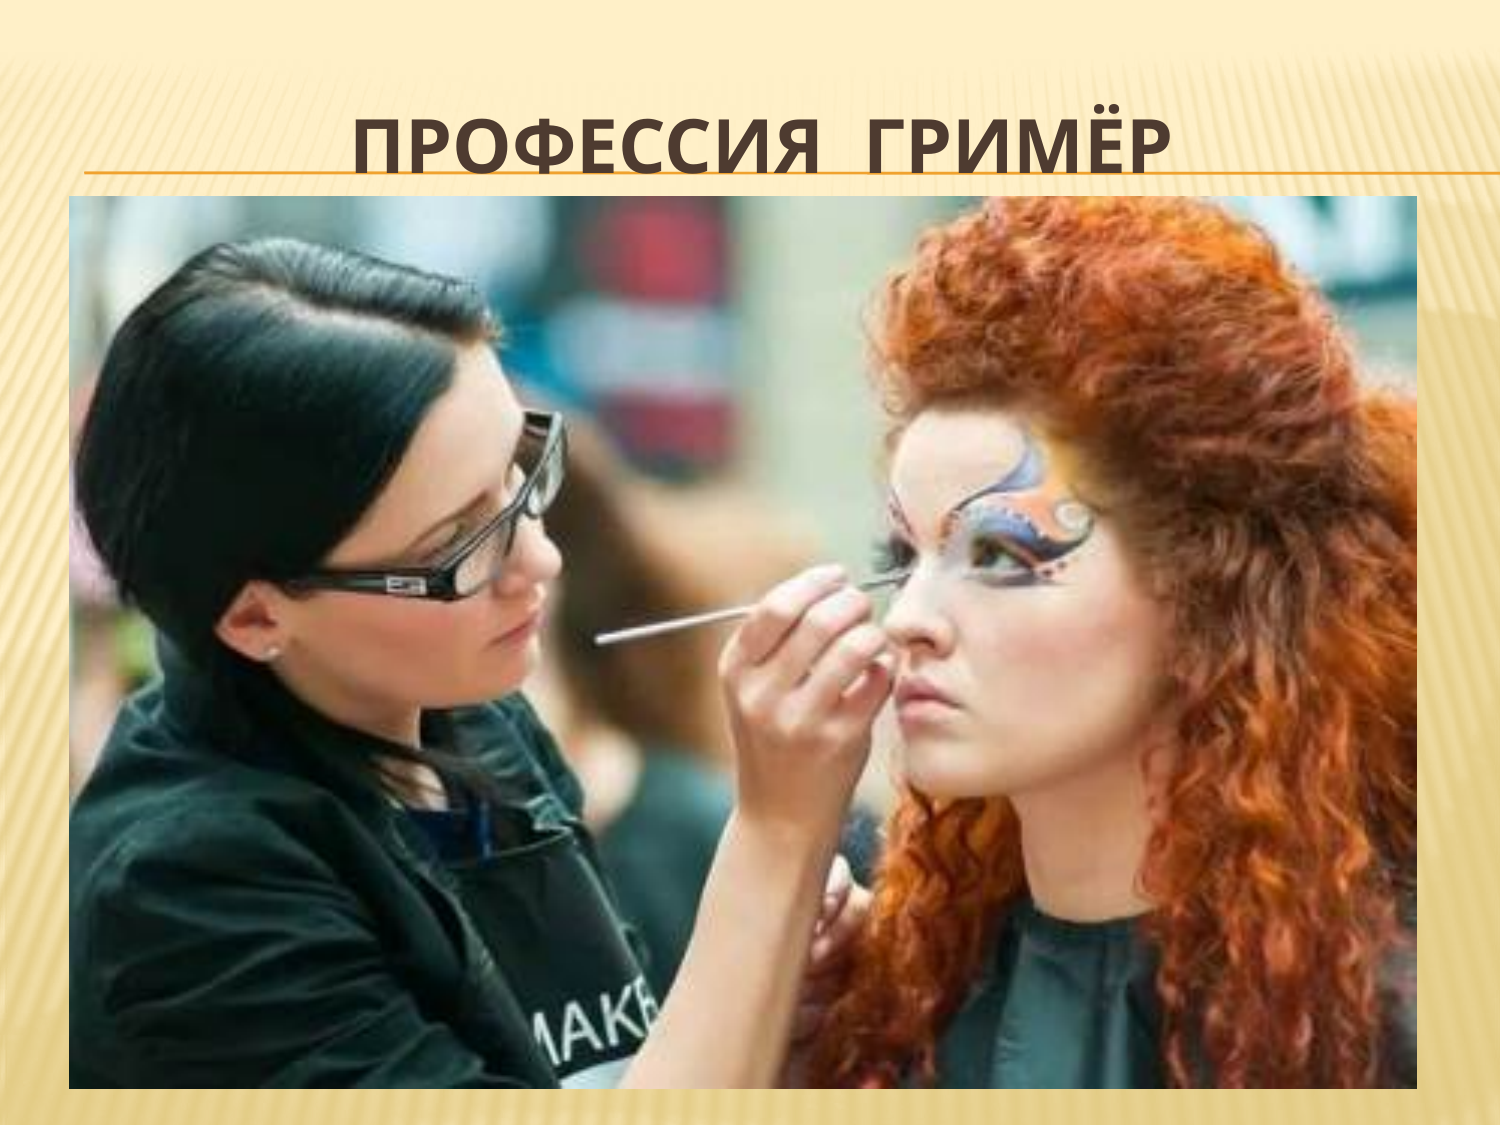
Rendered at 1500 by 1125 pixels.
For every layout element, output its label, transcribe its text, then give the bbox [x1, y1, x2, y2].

picture [69, 195, 1417, 1090]
title ПРОфессия гримёр [49, 75, 1475, 213]
